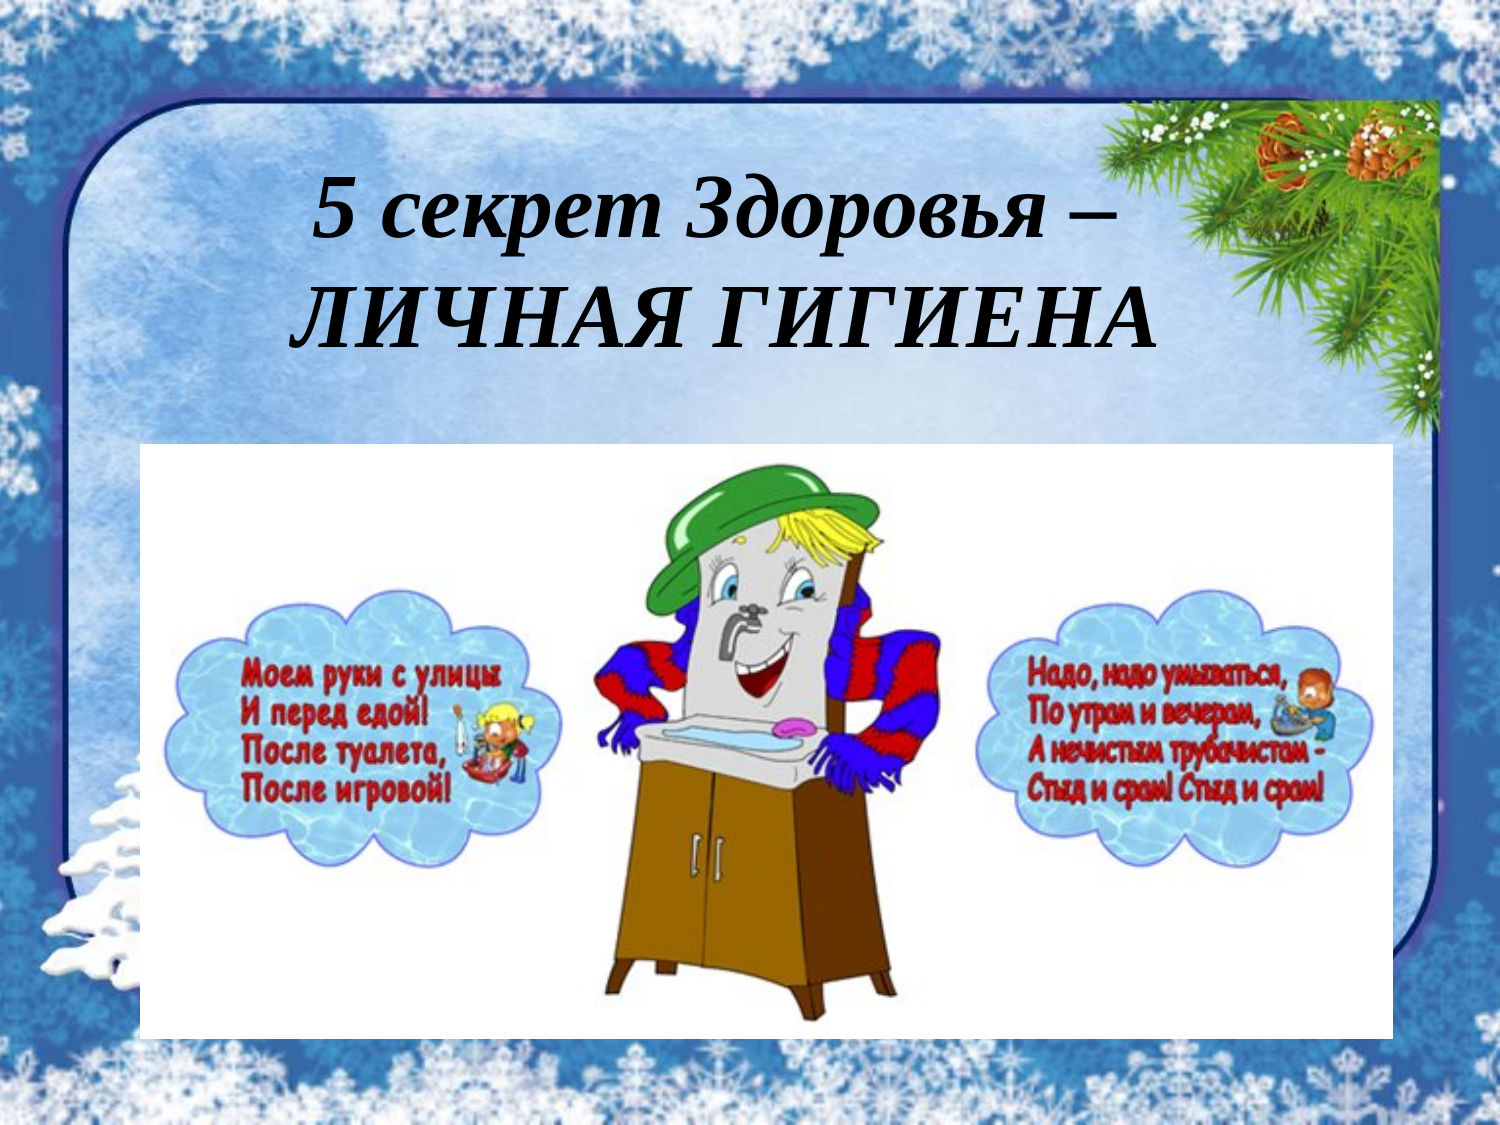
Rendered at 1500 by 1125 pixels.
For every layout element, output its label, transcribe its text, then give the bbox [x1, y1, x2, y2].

text_box [75, 45, 1425, 138]
text_box [75, 374, 1425, 1005]
text_box 5 секрет Здоровья – ЛИЧНАЯ ГИГИЕНА [29, 138, 1425, 374]
picture [0, 0, 1500, 1125]
